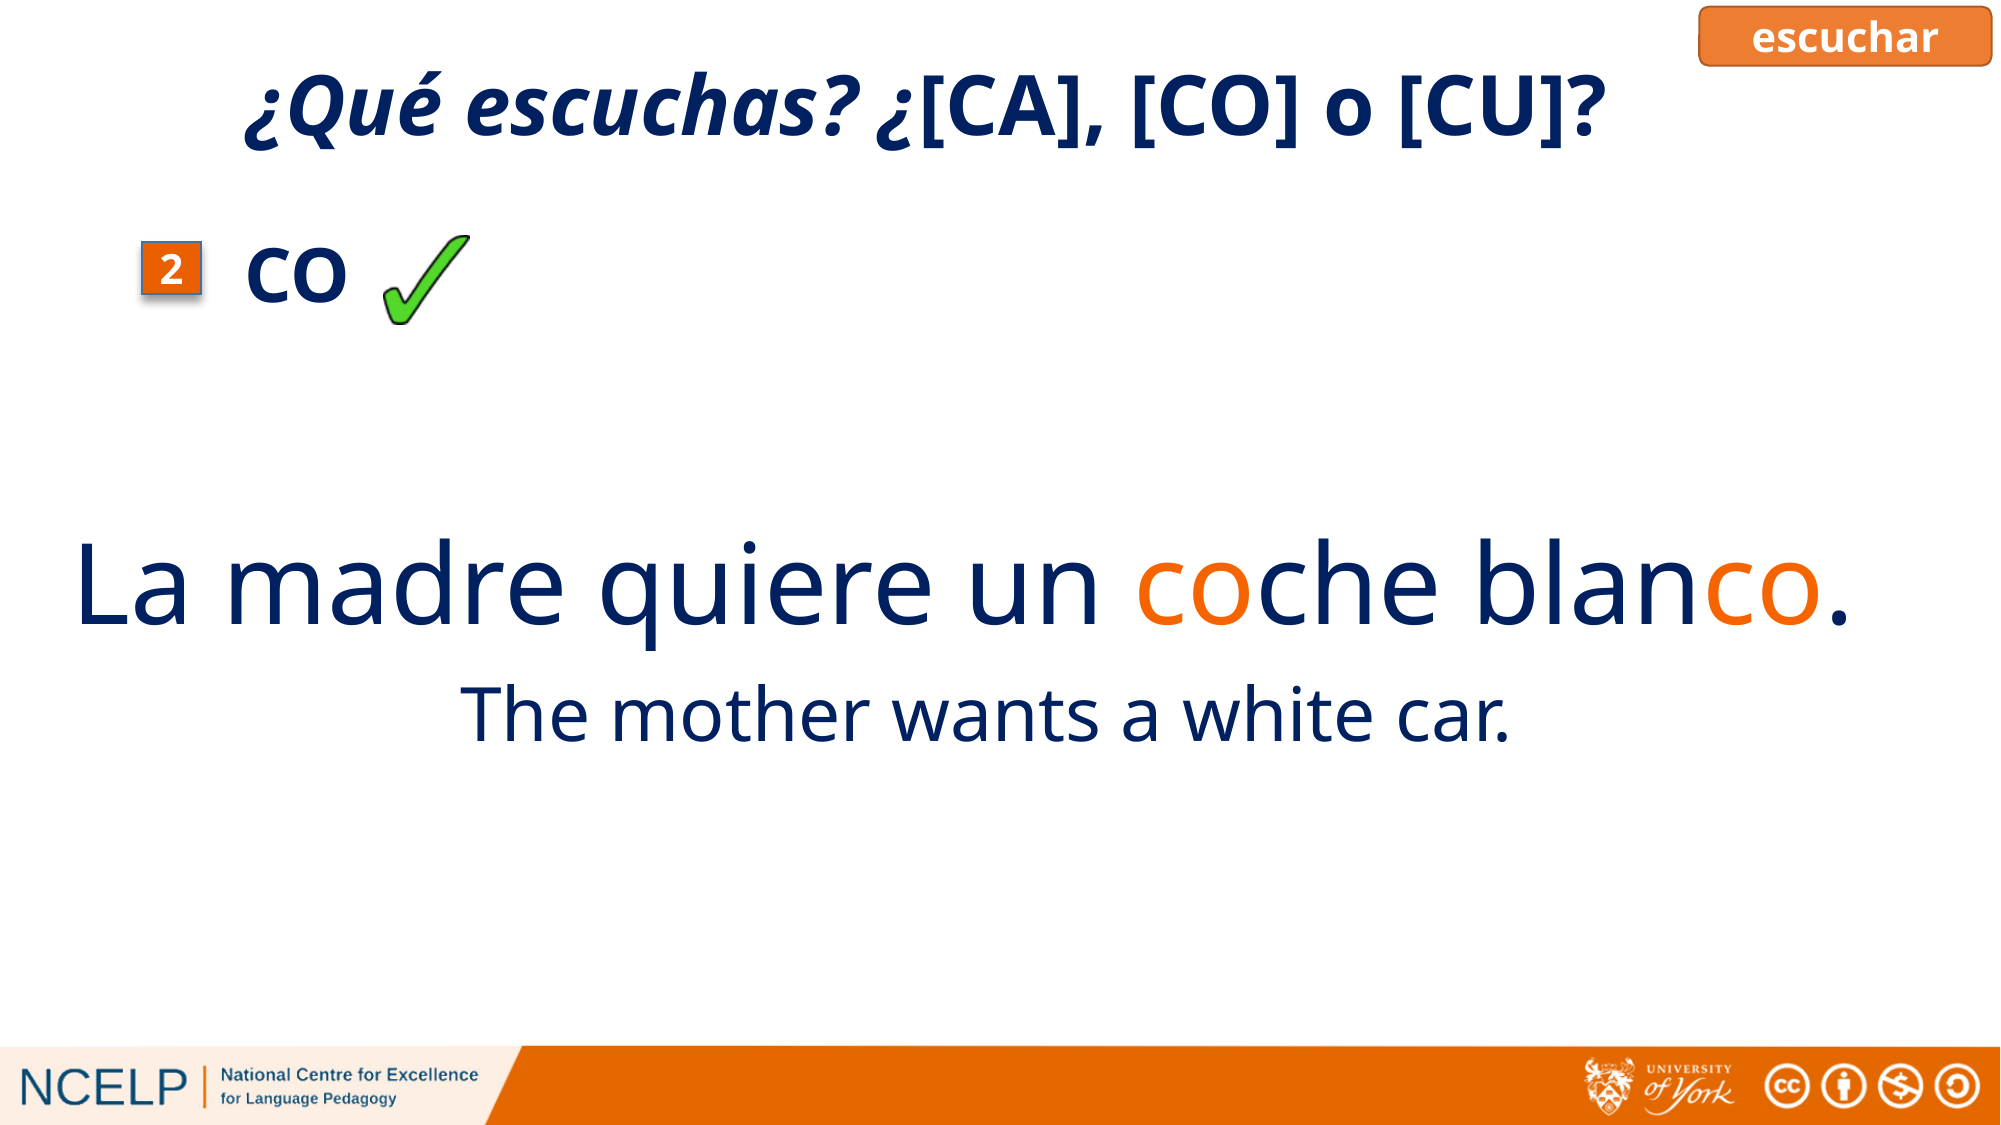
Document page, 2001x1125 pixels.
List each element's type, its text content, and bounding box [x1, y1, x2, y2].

picture [0, 0, 2001, 1125]
text_box 2 [141, 241, 202, 295]
text_box The mother wants a white car. [445, 658, 1744, 764]
title ¿Qué escuchas? ¿[CA], [CO] o [CU]? [232, 0, 1958, 218]
text_box escuchar [1698, 5, 1993, 67]
text_box La madre quiere un coche blanco. [56, 504, 2000, 655]
text_box CO [229, 220, 662, 326]
